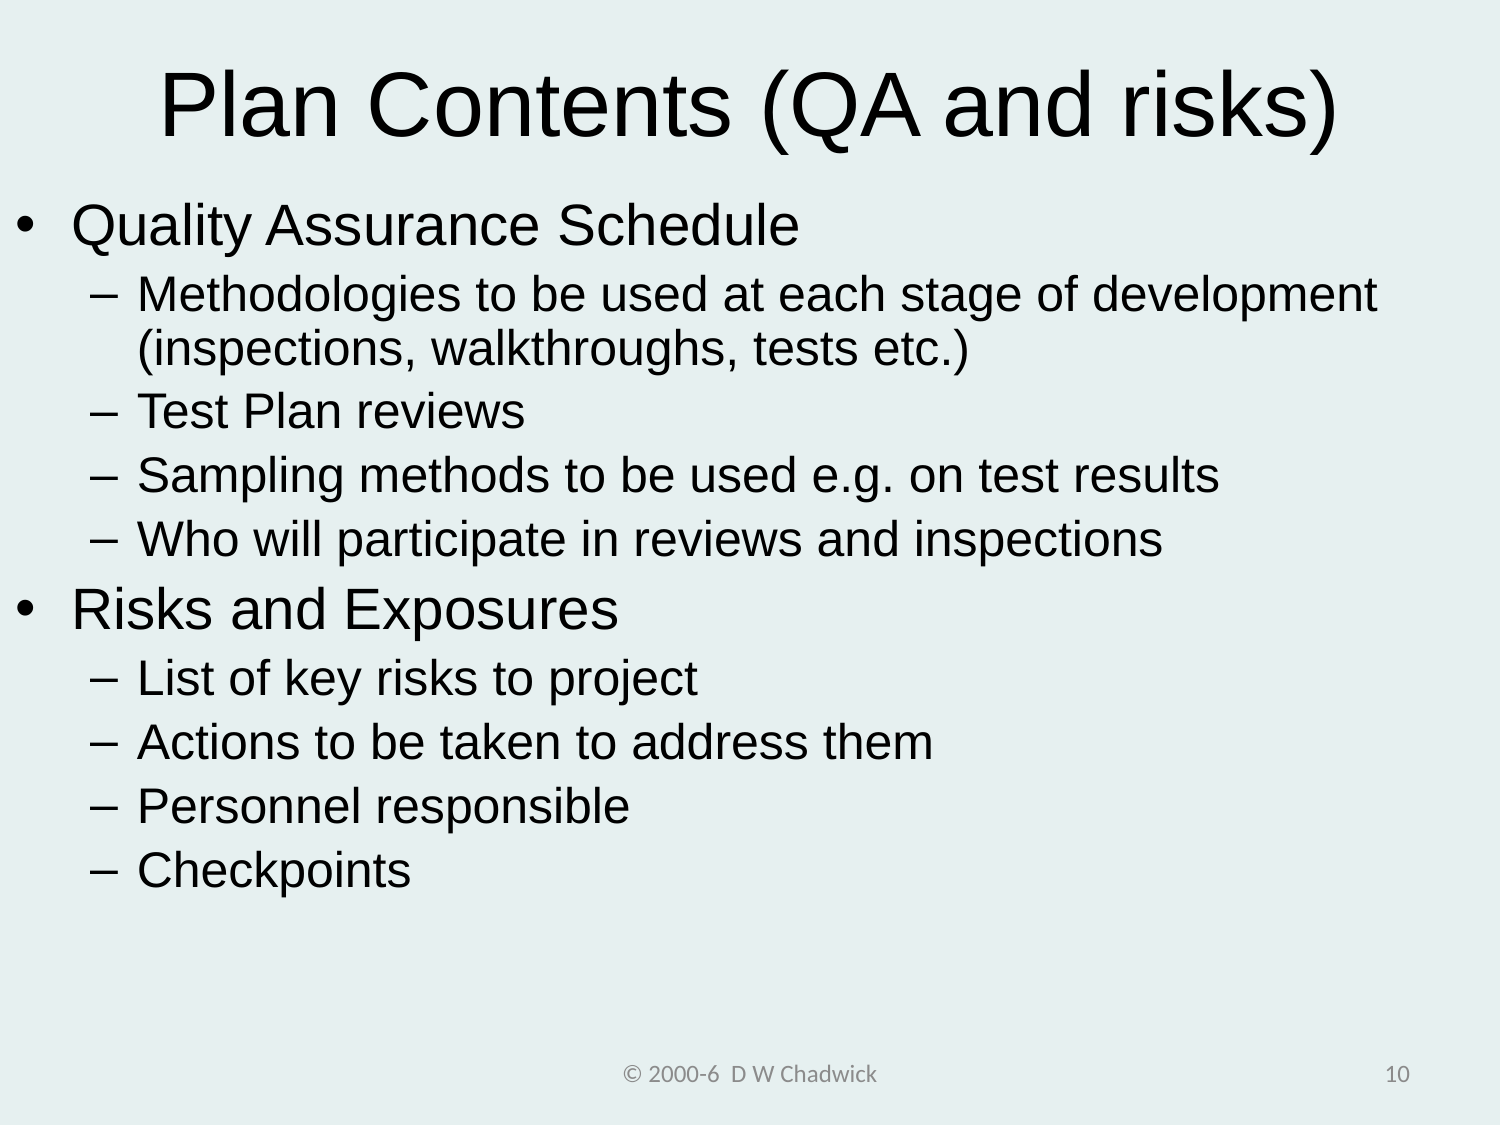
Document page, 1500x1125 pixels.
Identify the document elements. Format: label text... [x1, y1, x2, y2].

title Plan Contents (QA and risks) [0, 37, 1500, 163]
footer © 2000-6 D W Chadwick [512, 1042, 988, 1103]
list Quality Assurance Schedule Methodologies to be used at each stage of development (inspections, walkthroughs, tests etc.) Test Plan reviews Sampling methods to be used e.g. on test results Who will participate in reviews and inspections Risks and Exposures List of key risks to project Actions to be taken to address them Personnel responsible Checkpoints [0, 187, 1500, 988]
slide_number 10 [1074, 1042, 1425, 1103]
